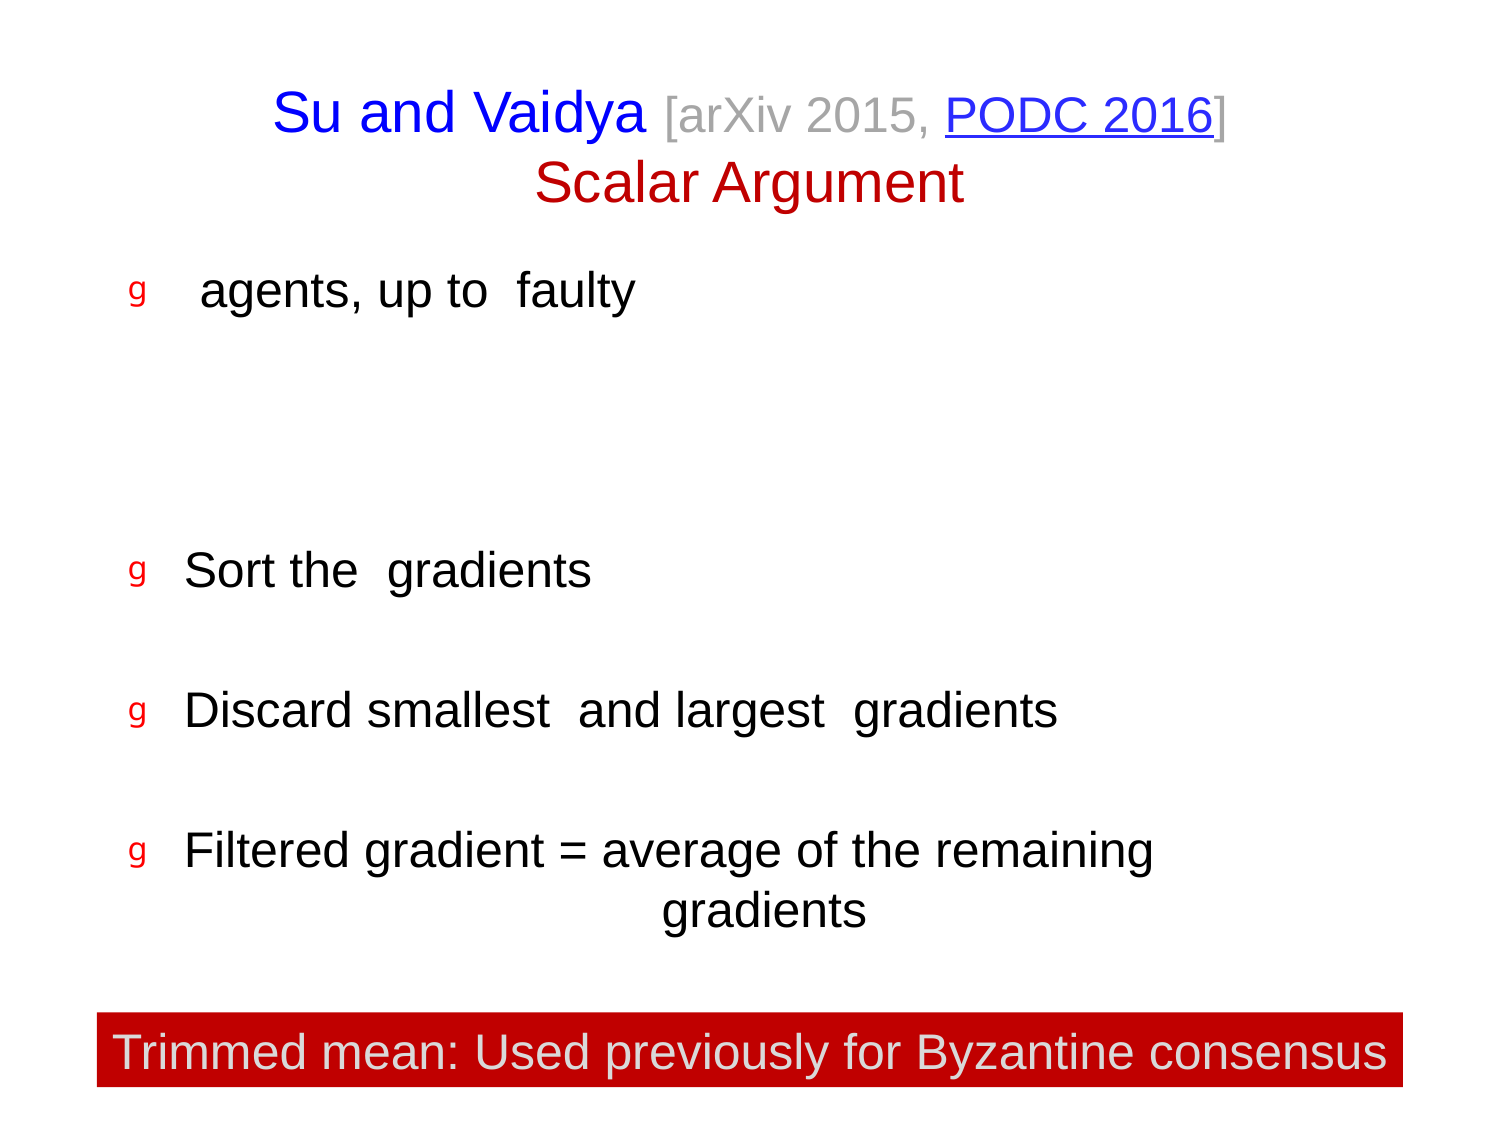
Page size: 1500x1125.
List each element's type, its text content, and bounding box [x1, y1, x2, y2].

title Su and Vaidya [arXiv 2015, PODC 2016] Scalar Argument [112, 49, 1388, 238]
text_box Trimmed mean: Used previously for Byzantine consensus [96, 1012, 1403, 1088]
